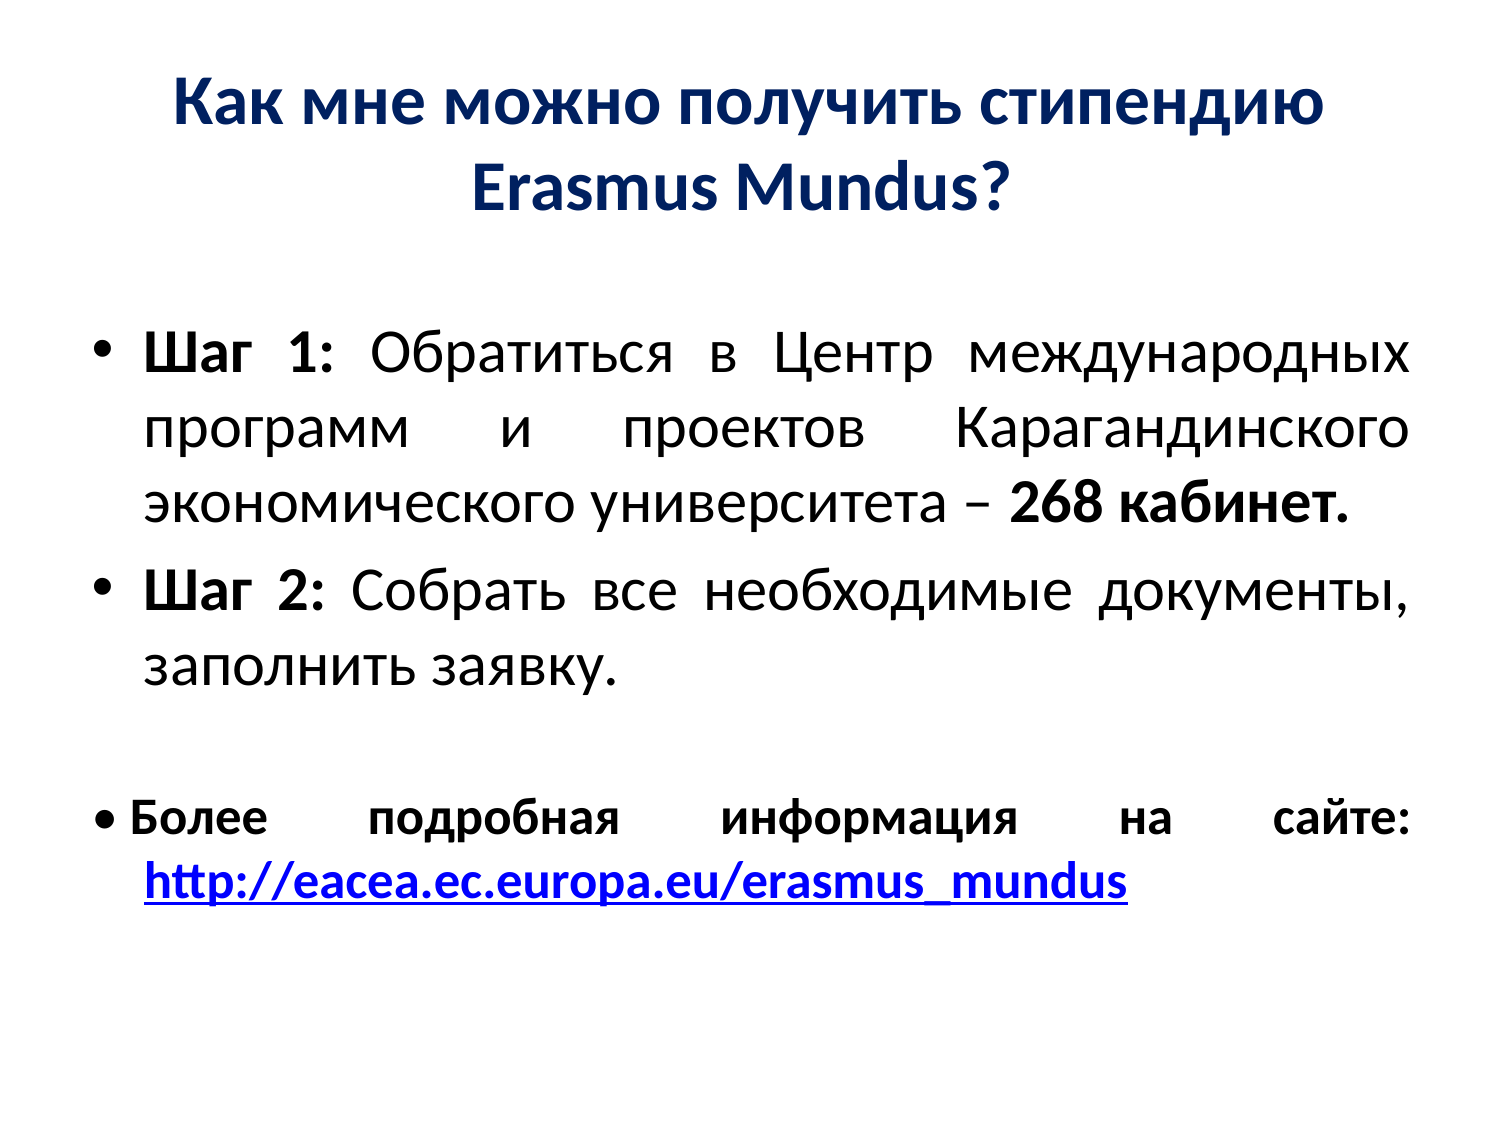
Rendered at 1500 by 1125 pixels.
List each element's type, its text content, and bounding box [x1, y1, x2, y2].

list Шаг 1: Обратиться в Центр международных программ и проектов Карагандинского экономического университета – 268 кабинет. Шаг 2: Собрать все необходимые документы, заполнить заявку. • Более подробная информация на сайте: http://eacea.ec.europa.eu/erasmus_mundus [76, 302, 1427, 1046]
title Как мне можно получить стипендию Erasmus Mundus? [75, 45, 1425, 233]
